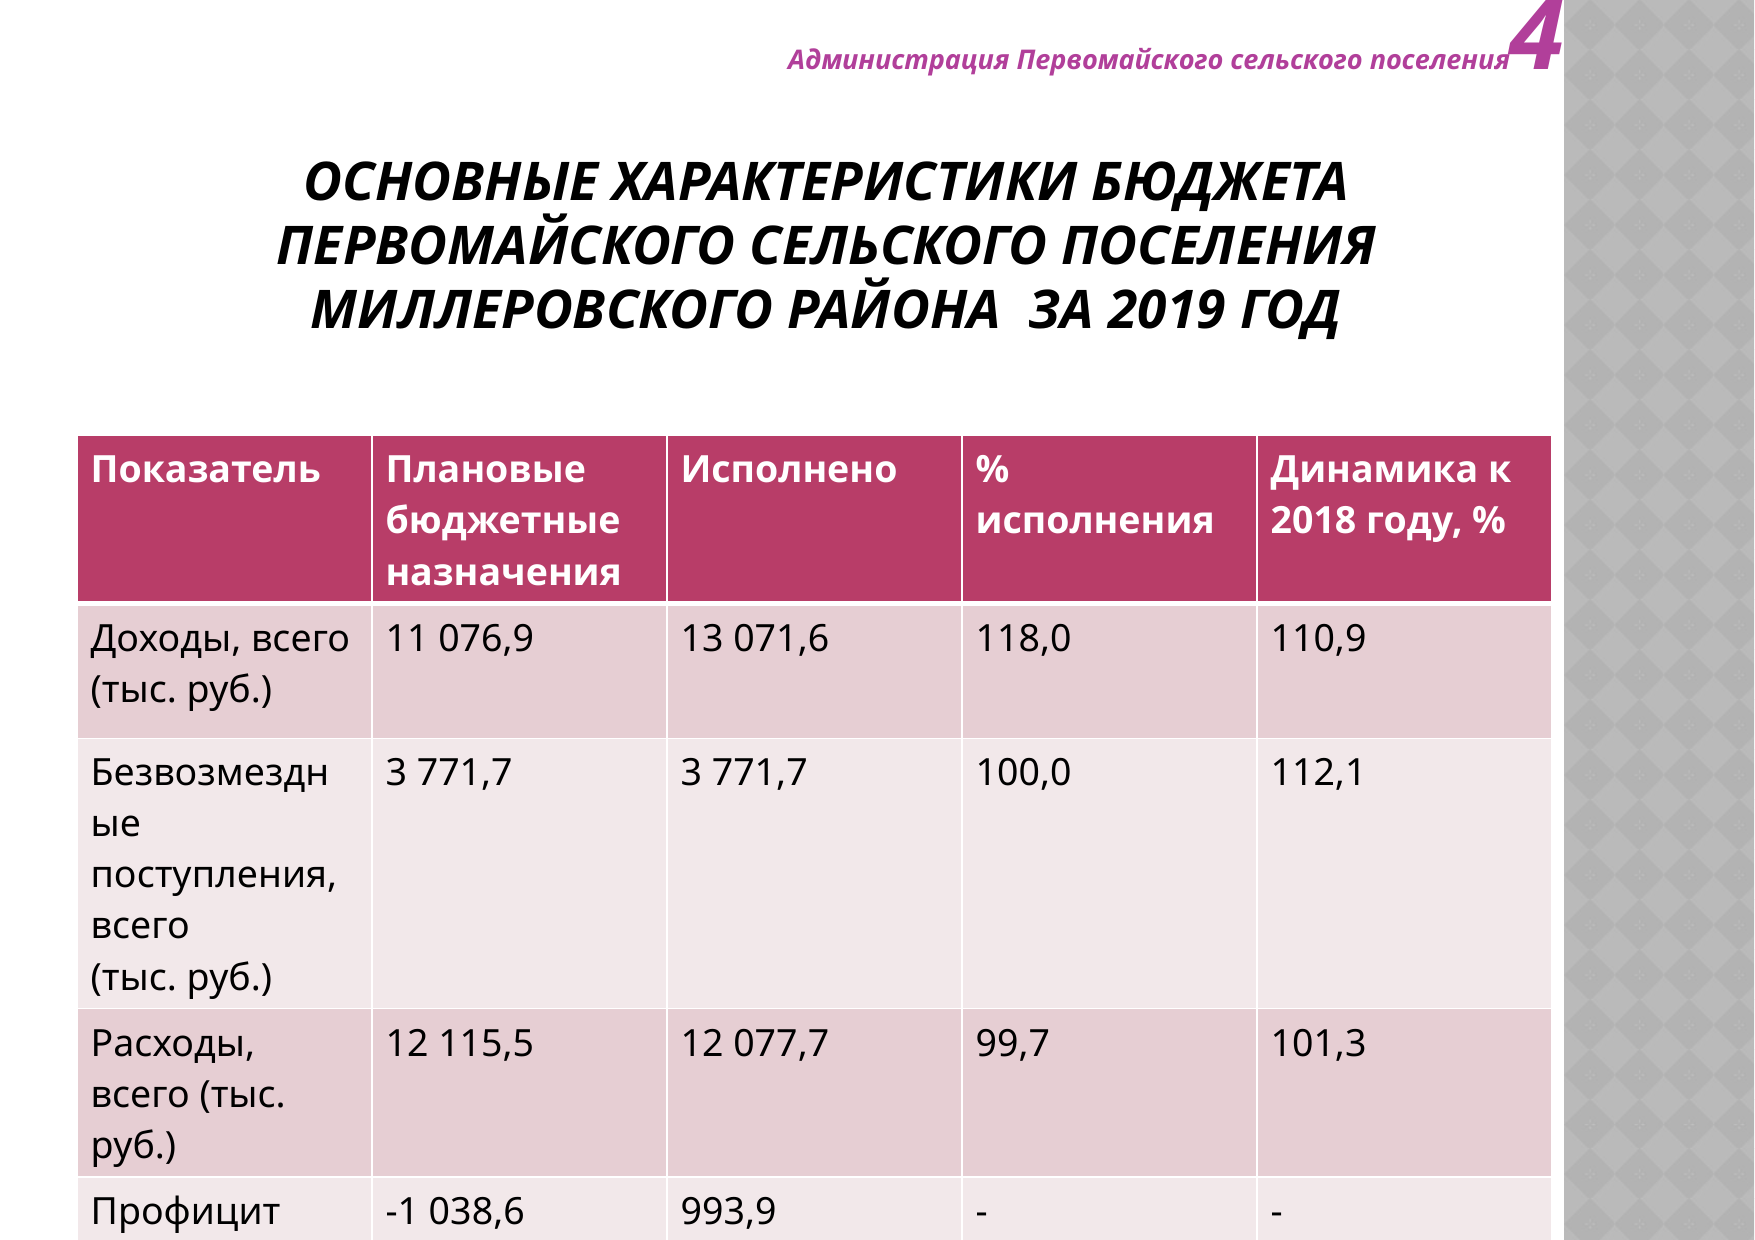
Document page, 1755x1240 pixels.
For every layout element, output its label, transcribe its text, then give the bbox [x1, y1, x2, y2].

table_cell - [963, 1178, 1256, 1240]
table_cell Безвозмездные поступления, всего (тыс. руб.) [78, 739, 371, 1008]
table_cell 12 115,5 [373, 1009, 666, 1176]
table_cell 3 771,7 [668, 739, 961, 1008]
table_cell 100,0 [963, 739, 1256, 1008]
table_cell 13 071,6 [668, 606, 961, 738]
table_header Исполнено [668, 436, 961, 601]
table_cell 101,3 [1258, 1009, 1551, 1176]
table_header Плановые бюджетные назначения [373, 436, 666, 601]
table_cell 993,9 [668, 1178, 961, 1240]
table_cell Расходы, всего (тыс. руб.) [78, 1009, 371, 1176]
slide_number Администрация Первомайского сельского поселения4 [752, 57, 1565, 106]
table_cell 112,1 [1258, 739, 1551, 1008]
table_cell 3 771,7 [373, 739, 666, 1008]
table_header Показатель [78, 436, 371, 601]
table_cell - [1258, 1178, 1551, 1240]
table_cell Доходы, всего (тыс. руб.) [78, 606, 371, 738]
table_cell 12 077,7 [668, 1009, 961, 1176]
title Основные характеристики бюджета Первомайского сельского поселения Миллеровского района за 2019 год [89, 144, 1565, 339]
table_header Динамика к 2018 году, % [1258, 436, 1551, 601]
table_cell 118,0 [963, 606, 1256, 738]
table_cell Профицит (дефицит) (тыс. руб.) [78, 1178, 371, 1240]
table_header % исполнения [963, 436, 1256, 601]
table_cell 11 076,9 [373, 606, 666, 738]
table_cell -1 038,6 [373, 1178, 666, 1240]
table_cell 110,9 [1258, 606, 1551, 738]
table_cell 99,7 [963, 1009, 1256, 1176]
